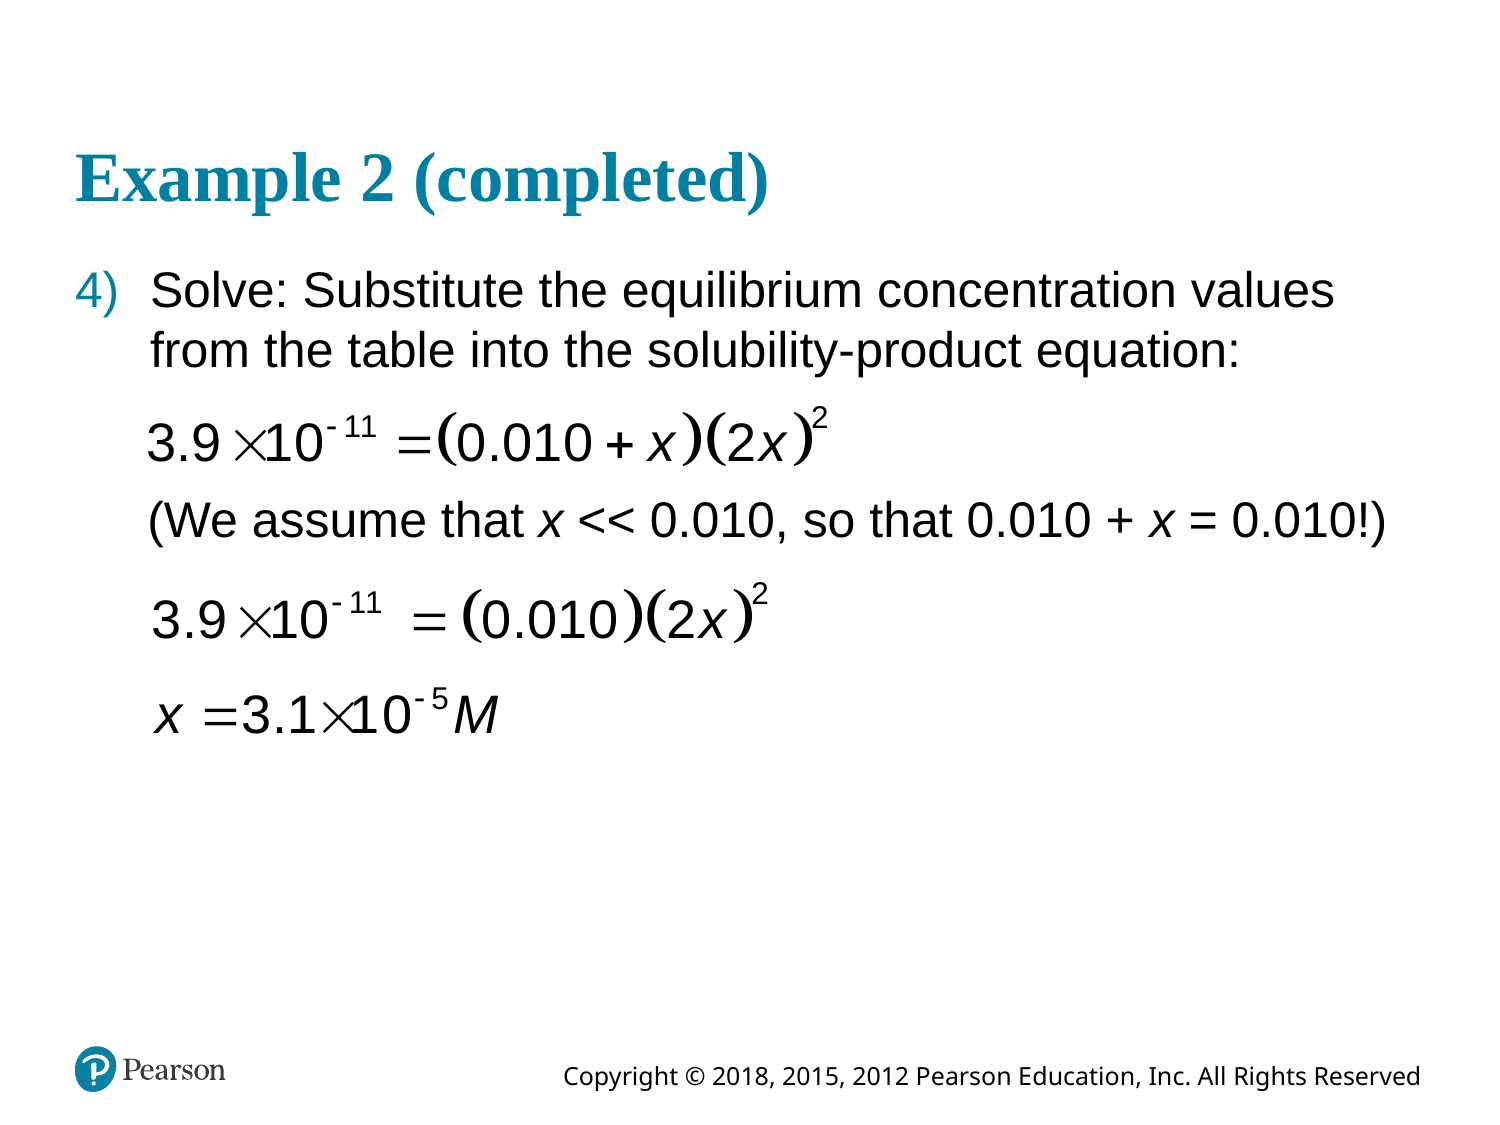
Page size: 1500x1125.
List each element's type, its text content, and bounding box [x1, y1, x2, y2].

title Example 2 (completed) [75, 35, 1425, 216]
list Solve: Substitute the equilibrium concentration values from the table into the solubility-product equation: [75, 257, 1425, 395]
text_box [144, 398, 833, 487]
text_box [149, 574, 778, 740]
list (We assume that x << 0.010, so that 0.010 + x = 0.010!) [147, 487, 1398, 550]
